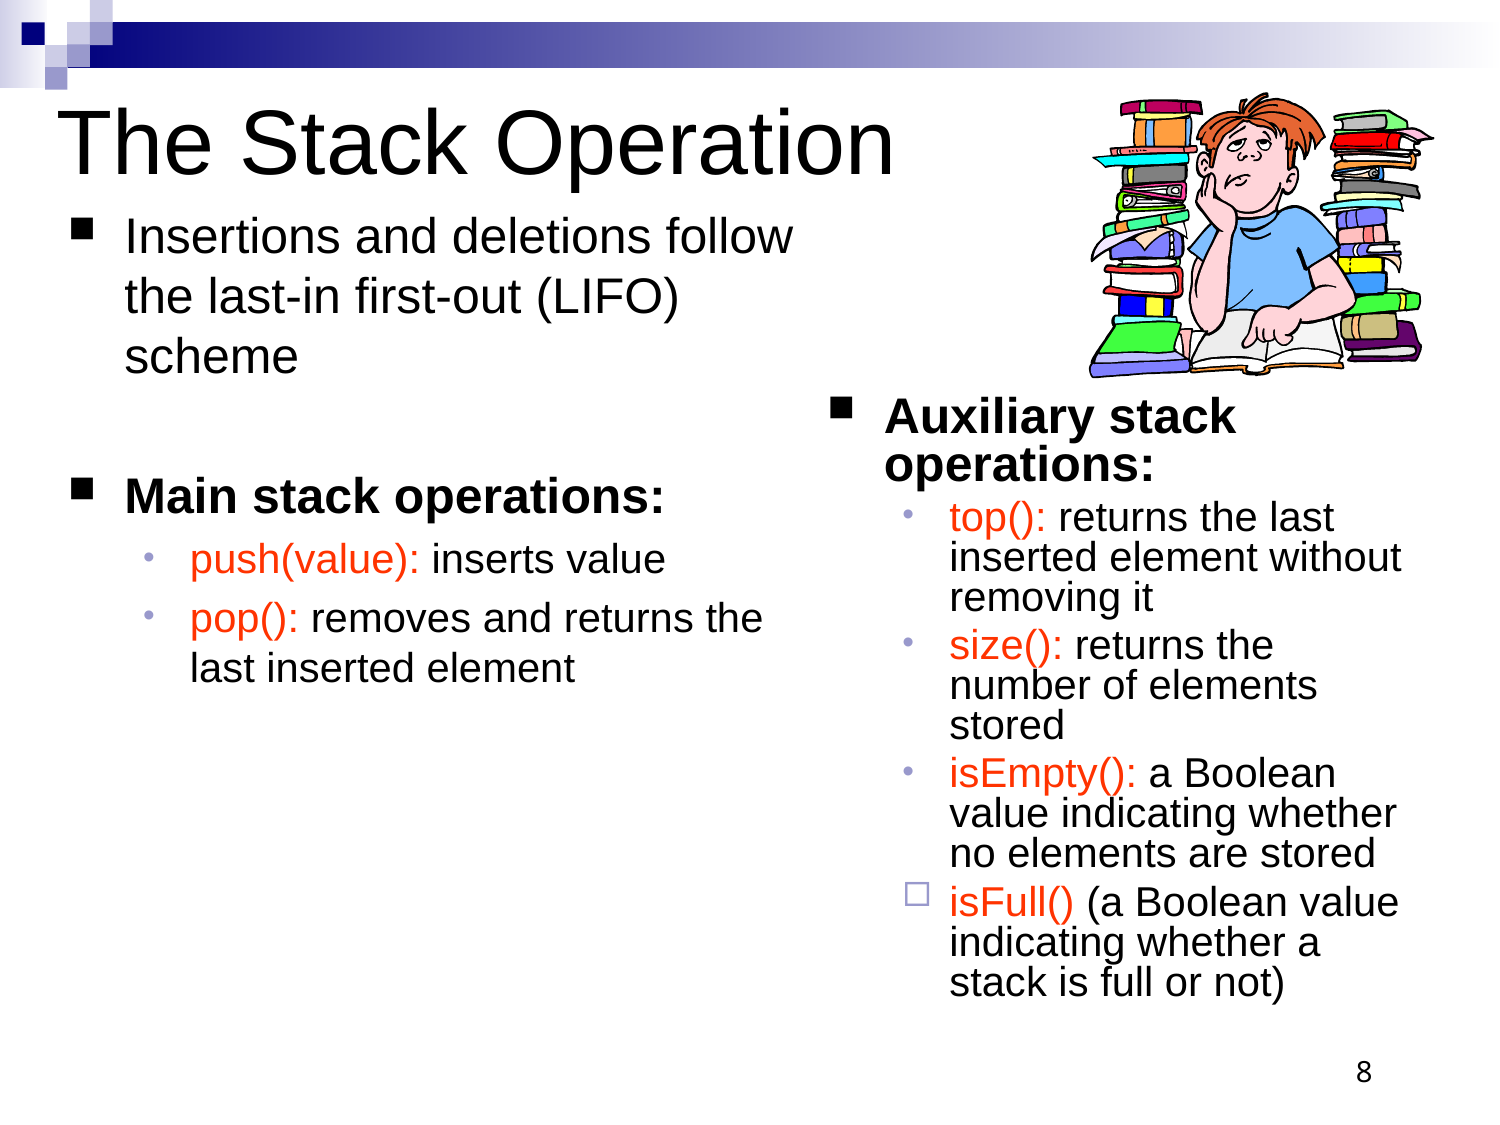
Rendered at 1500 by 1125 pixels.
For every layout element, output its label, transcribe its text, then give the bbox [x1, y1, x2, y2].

list Auxiliary stack operations: top(): returns the last inserted element without removing it size(): returns the number of elements stored isEmpty(): a Boolean value indicating whether no elements are stored isFull() (a Boolean value indicating whether a stack is full or not) [812, 387, 1438, 1038]
text_box 8 [1074, 1038, 1388, 1100]
title The Stack Operation [41, 12, 1392, 200]
list Insertions and deletions follow the last-in first-out (LIFO) scheme Main stack operations: push(value): inserts value pop(): removes and returns the last inserted element [53, 196, 833, 959]
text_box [1087, 87, 1438, 379]
